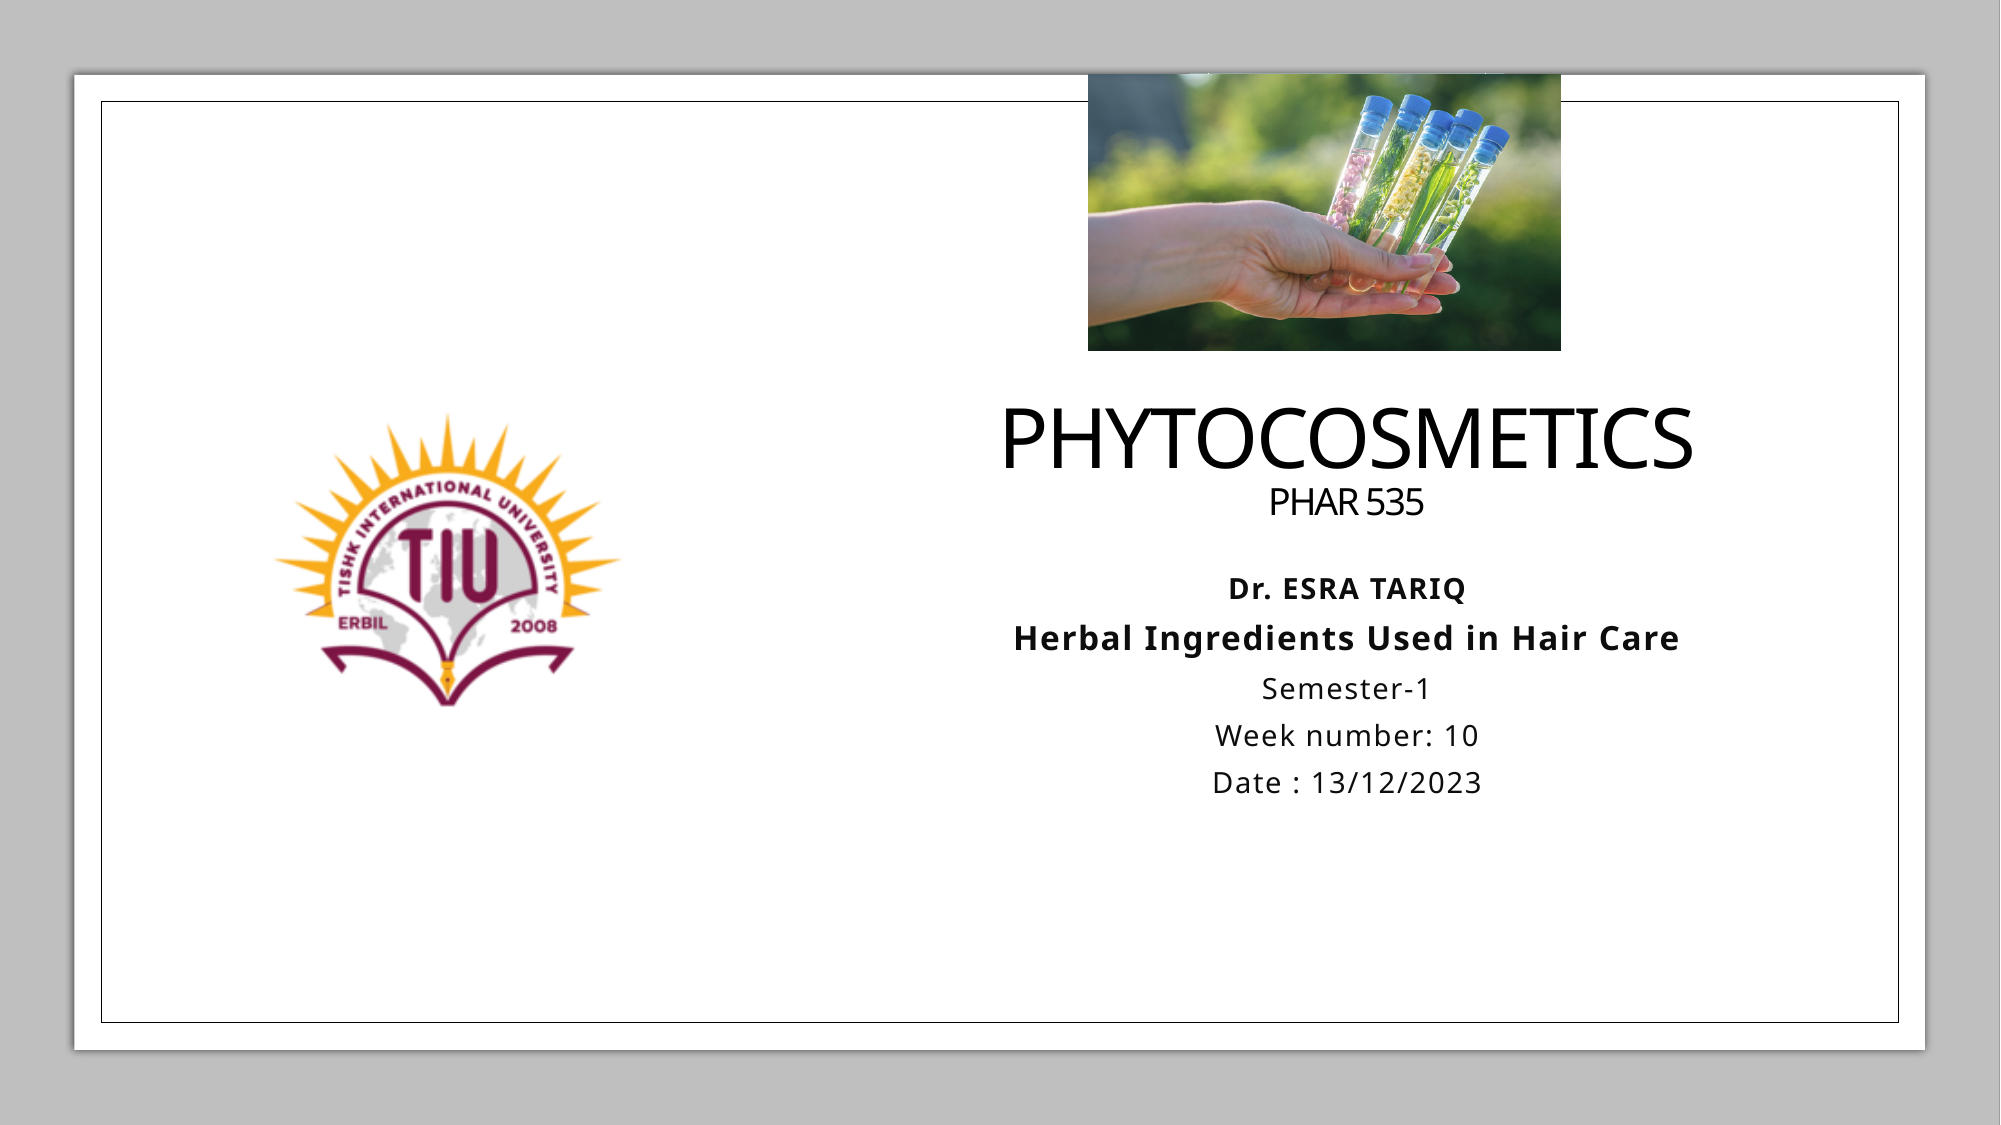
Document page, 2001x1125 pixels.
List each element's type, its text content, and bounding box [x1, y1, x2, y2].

picture [1088, 74, 1561, 351]
text_box [0, 0, 2000, 1125]
picture [267, 378, 629, 741]
text_box [74, 74, 1925, 1050]
subtitle Dr. ESRA TARIQ Herbal Ingredients Used in Hair Care Semester-1 Week number: 10 Date : 13/12/2023 [907, 562, 1787, 946]
title PHYTOCOSMETICS PHAR 535 [878, 212, 1816, 712]
text_box [101, 101, 1899, 1023]
